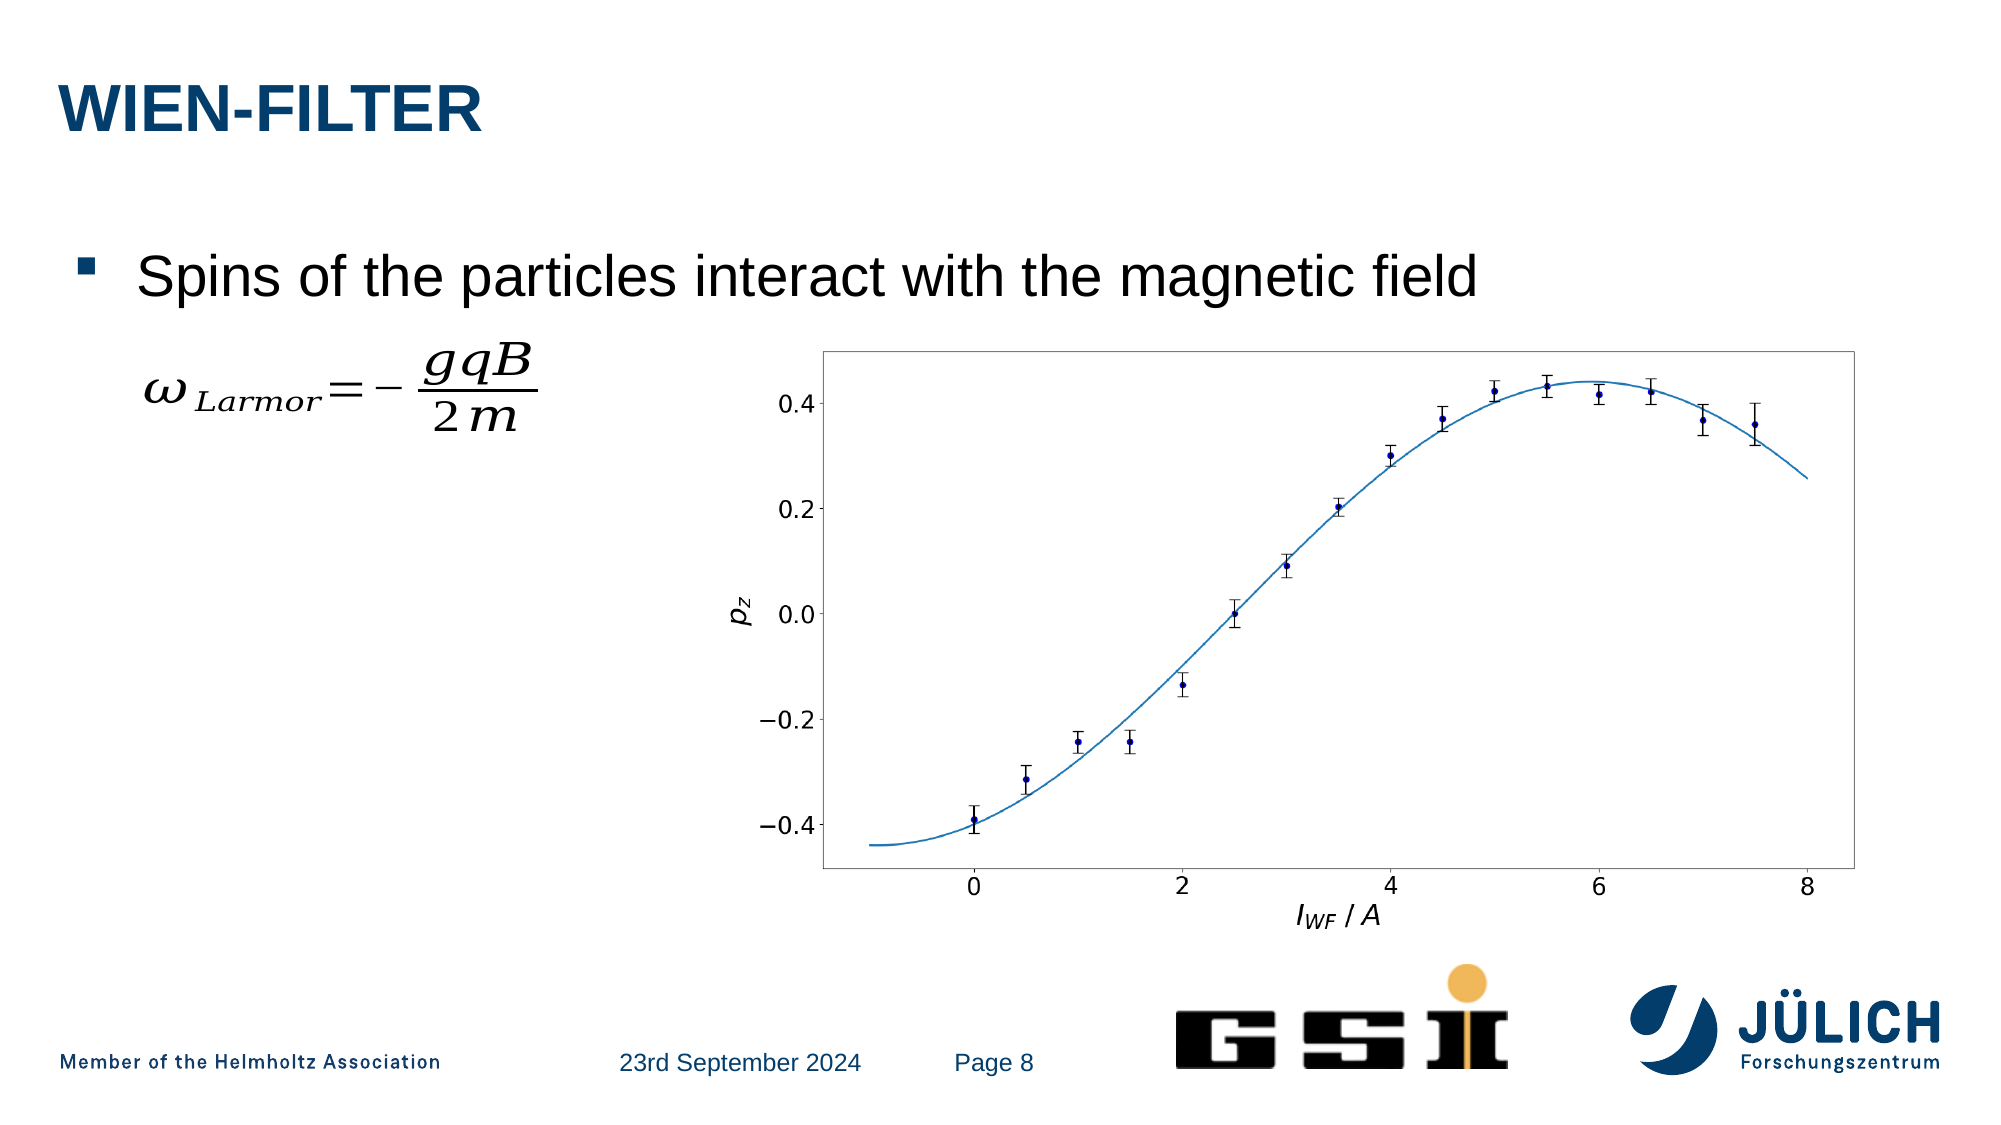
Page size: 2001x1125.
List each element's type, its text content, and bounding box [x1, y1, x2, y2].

picture [726, 349, 1857, 932]
title Wien-filter [59, 53, 540, 173]
picture [1176, 964, 1508, 1069]
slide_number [619, 1046, 882, 1084]
text_box Spins of the particles interact with the magnetic field [59, 238, 1697, 317]
slide_number Page 8 [954, 1046, 1073, 1084]
